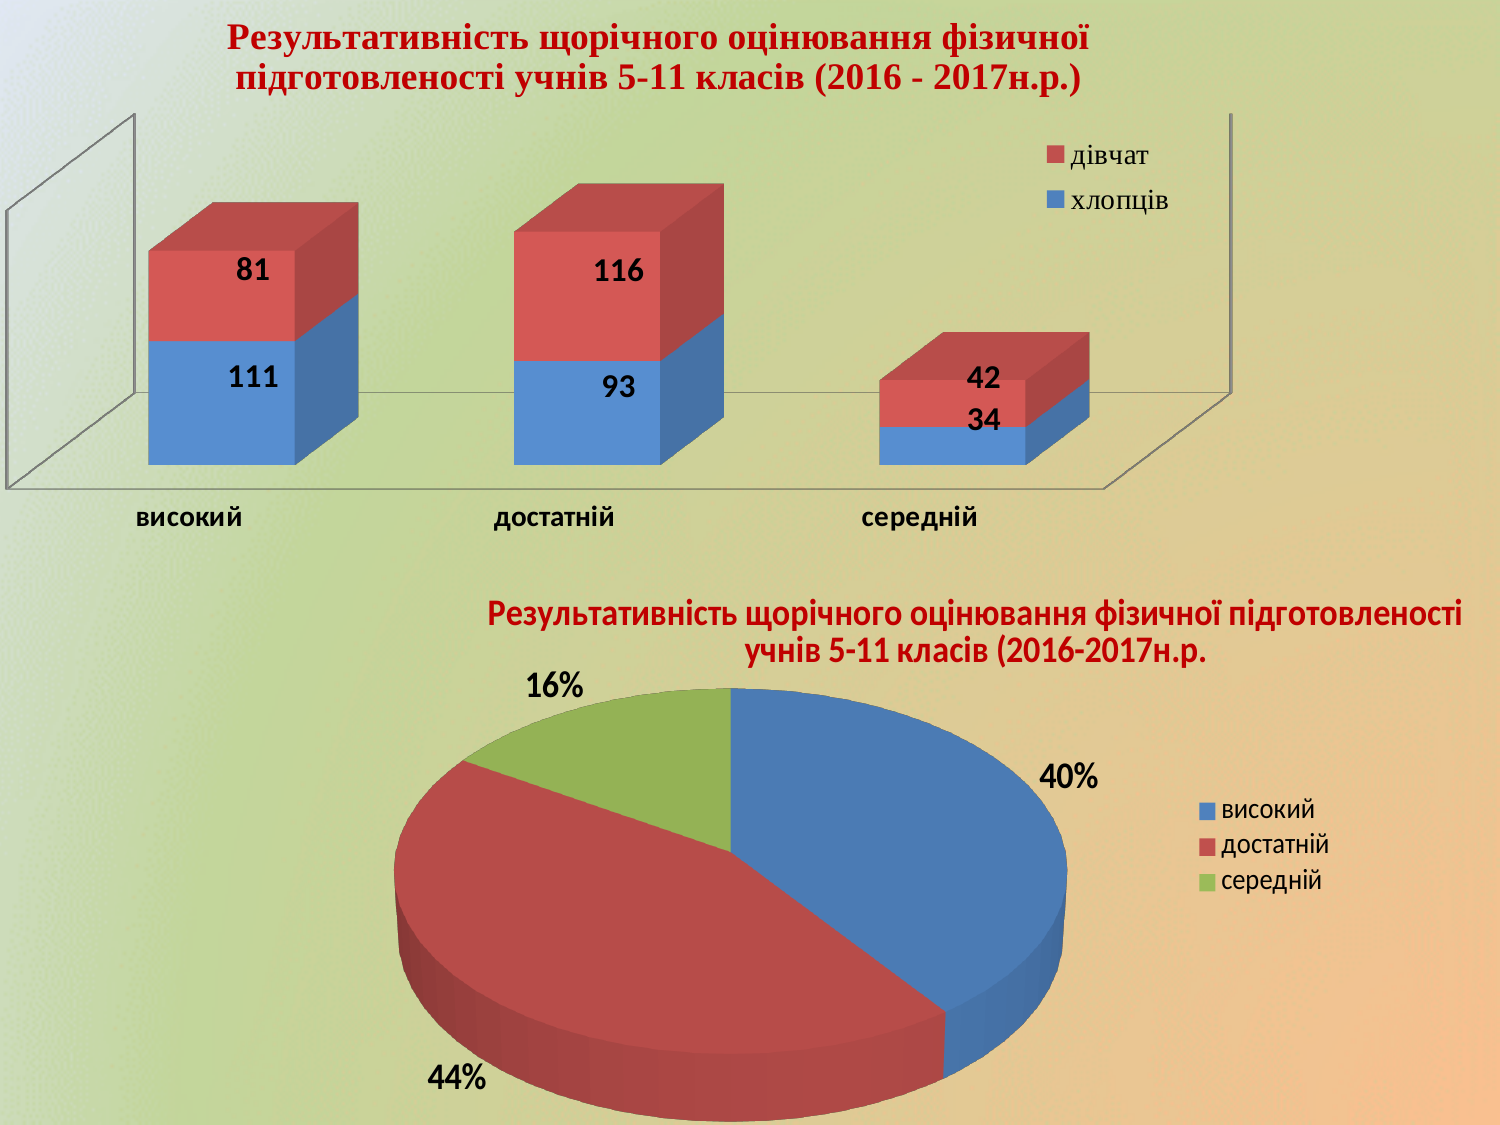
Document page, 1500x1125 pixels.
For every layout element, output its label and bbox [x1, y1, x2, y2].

chart [0, 3, 1238, 563]
chart [112, 571, 1471, 1123]
picture [0, 0, 1500, 1125]
